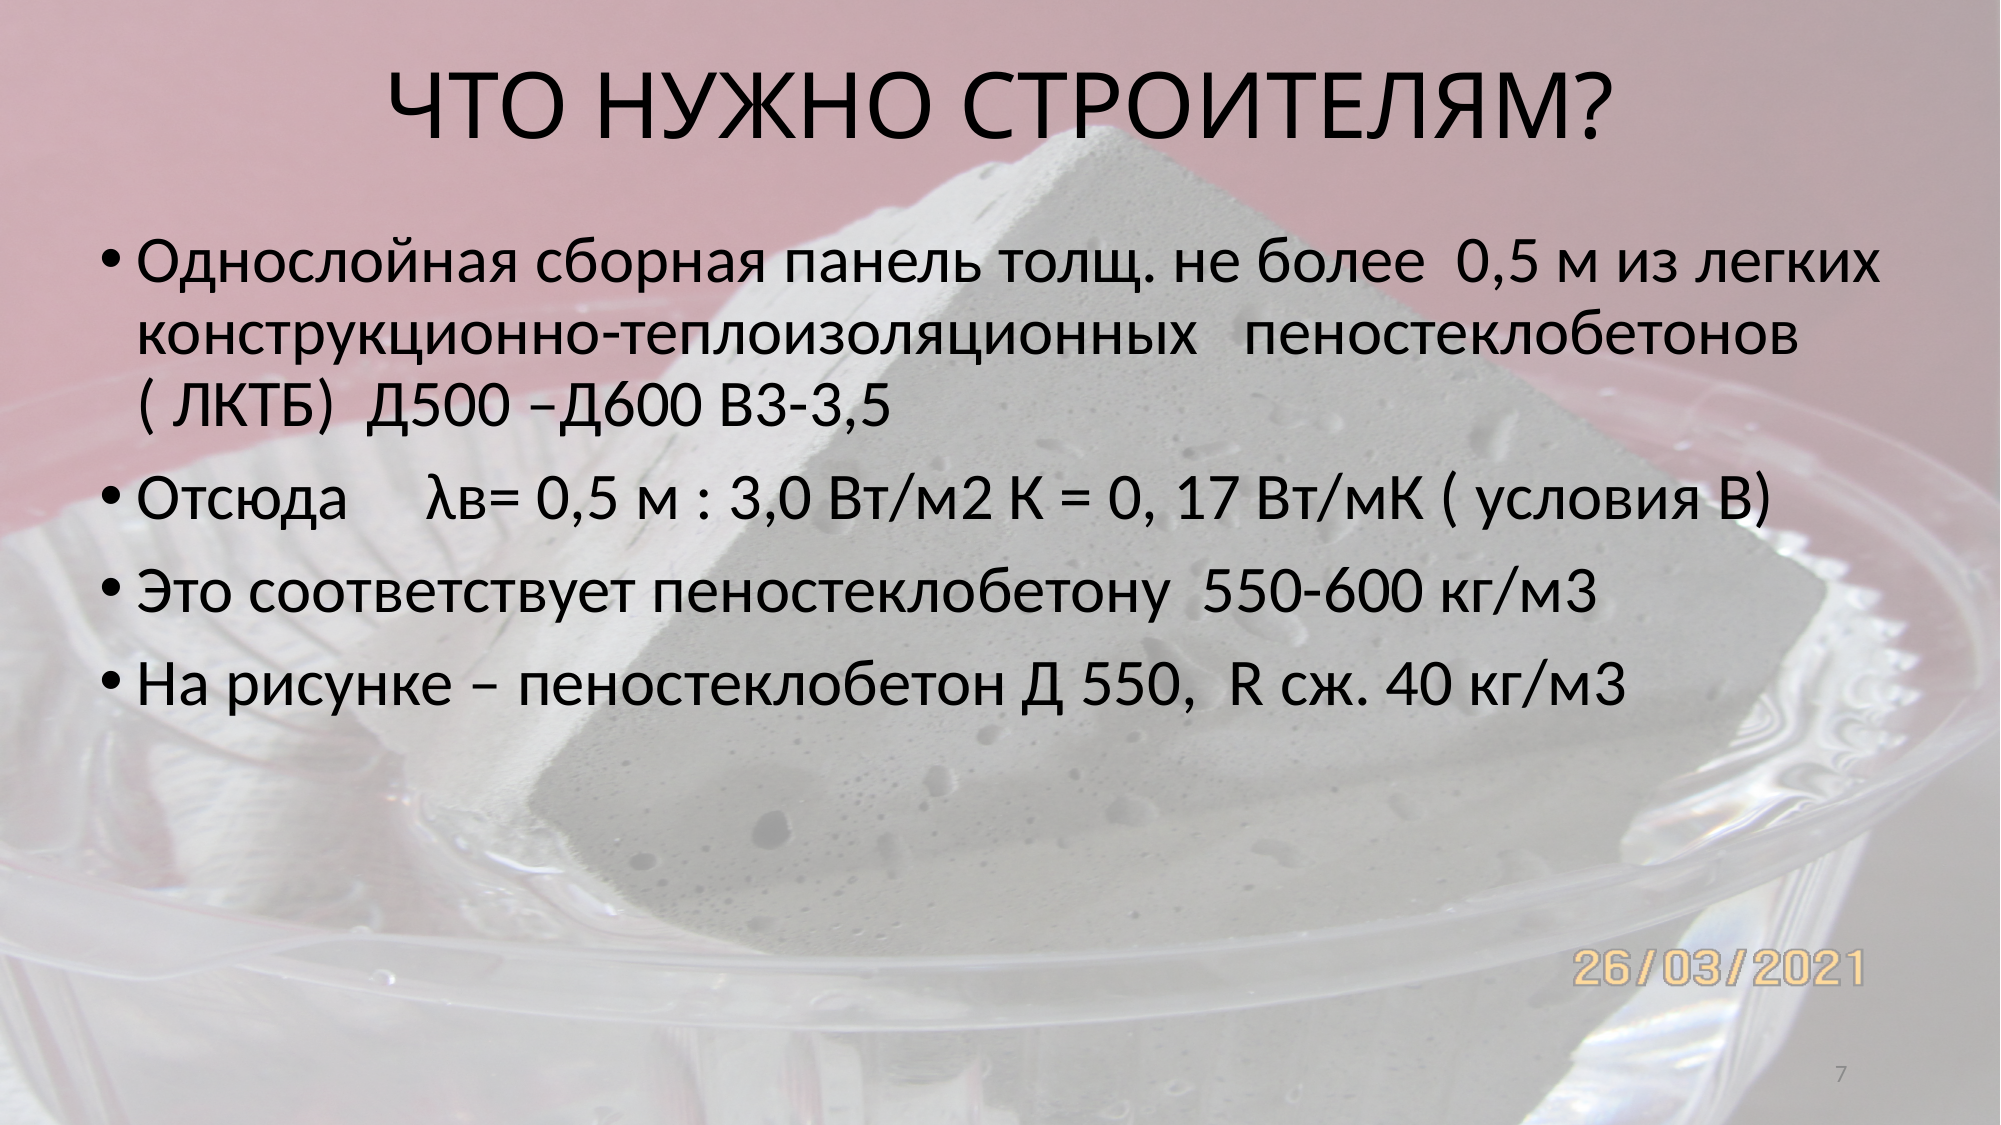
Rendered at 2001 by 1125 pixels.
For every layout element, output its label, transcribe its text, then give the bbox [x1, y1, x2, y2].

title ЧТО НУЖНО СТРОИТЕЛЯМ? [137, 0, 1863, 217]
list Однослойная сборная панель толщ. не более 0,5 м из легких конструкционно-теплоизоляционных пеностеклобетонов ( ЛКТБ) Д500 –Д600 В3-3,5 Отсюда λв= 0,5 м : 3,0 Вт/м2 К = 0, 17 Вт/мК ( условия В) Это соответствует пеностеклобетону 550-600 кг/м3 На рисунке – пеностеклобетон Д 550, R сж. 40 кг/м3 [84, 217, 1916, 1094]
slide_number 7 [1412, 1042, 1863, 1103]
